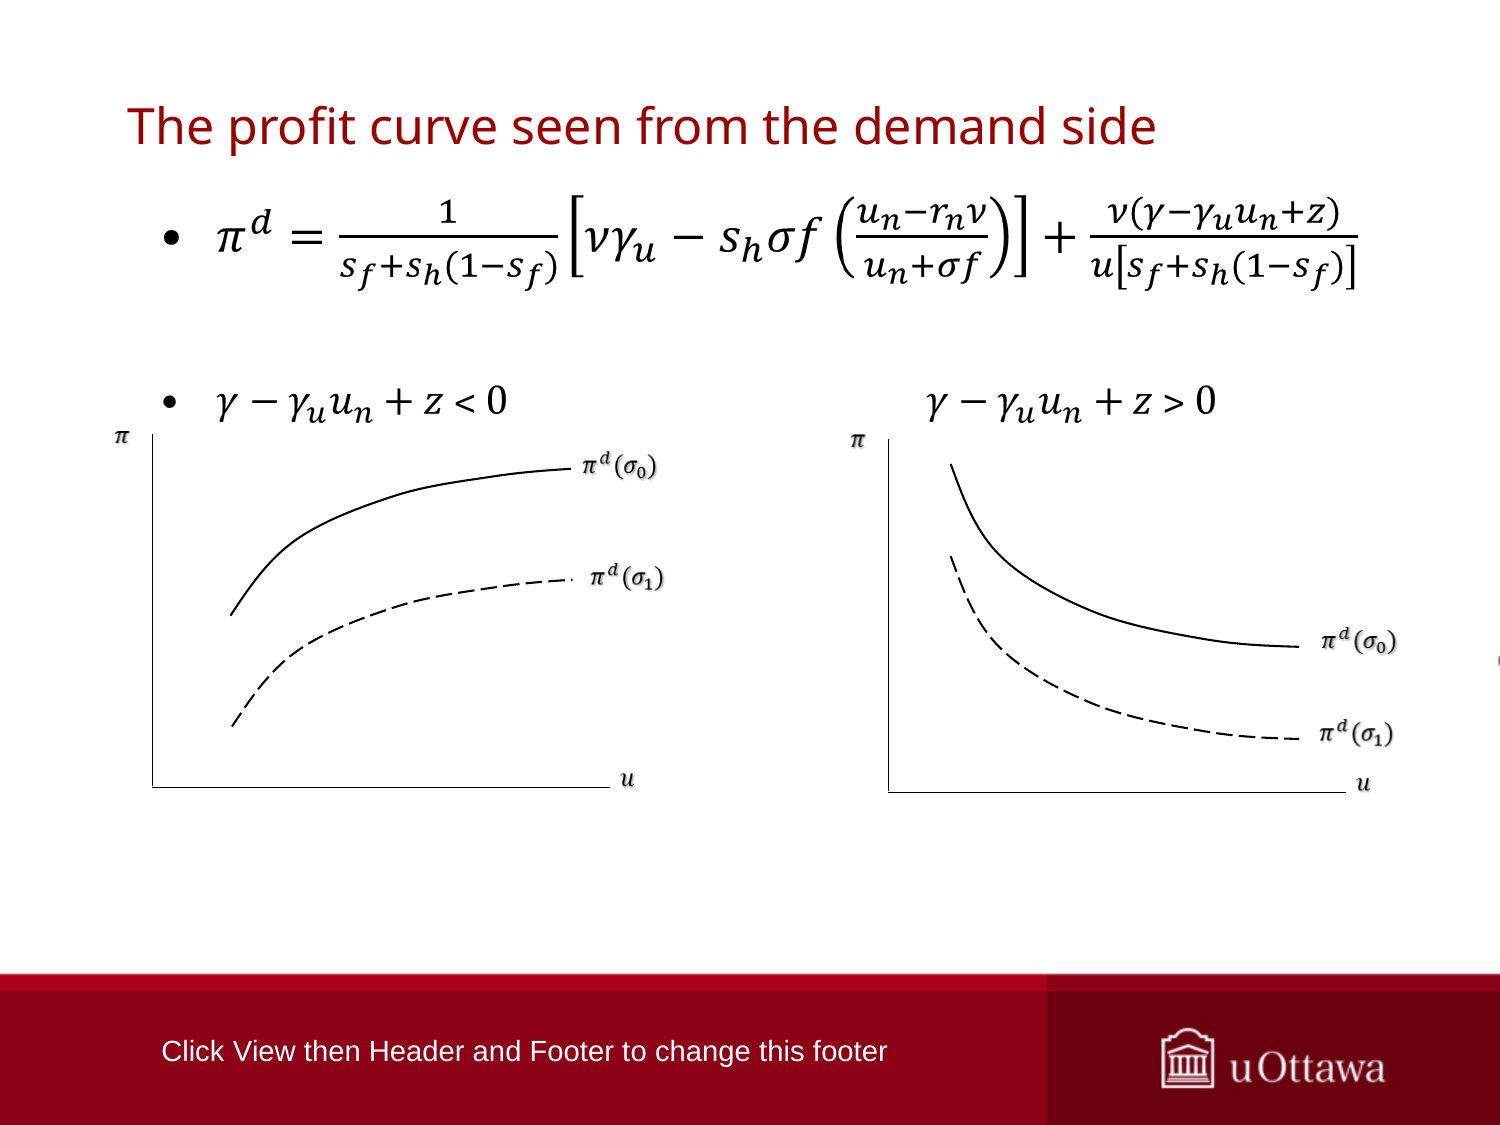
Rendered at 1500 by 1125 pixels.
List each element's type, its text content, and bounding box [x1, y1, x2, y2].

footer Click View then Header and Footer to change this footer [49, 1024, 1001, 1076]
list [135, 182, 1411, 882]
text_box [84, 419, 683, 810]
picture [0, 0, 1500, 1125]
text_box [820, 424, 1411, 815]
title The profit curve seen from the demand side [112, 62, 1388, 188]
